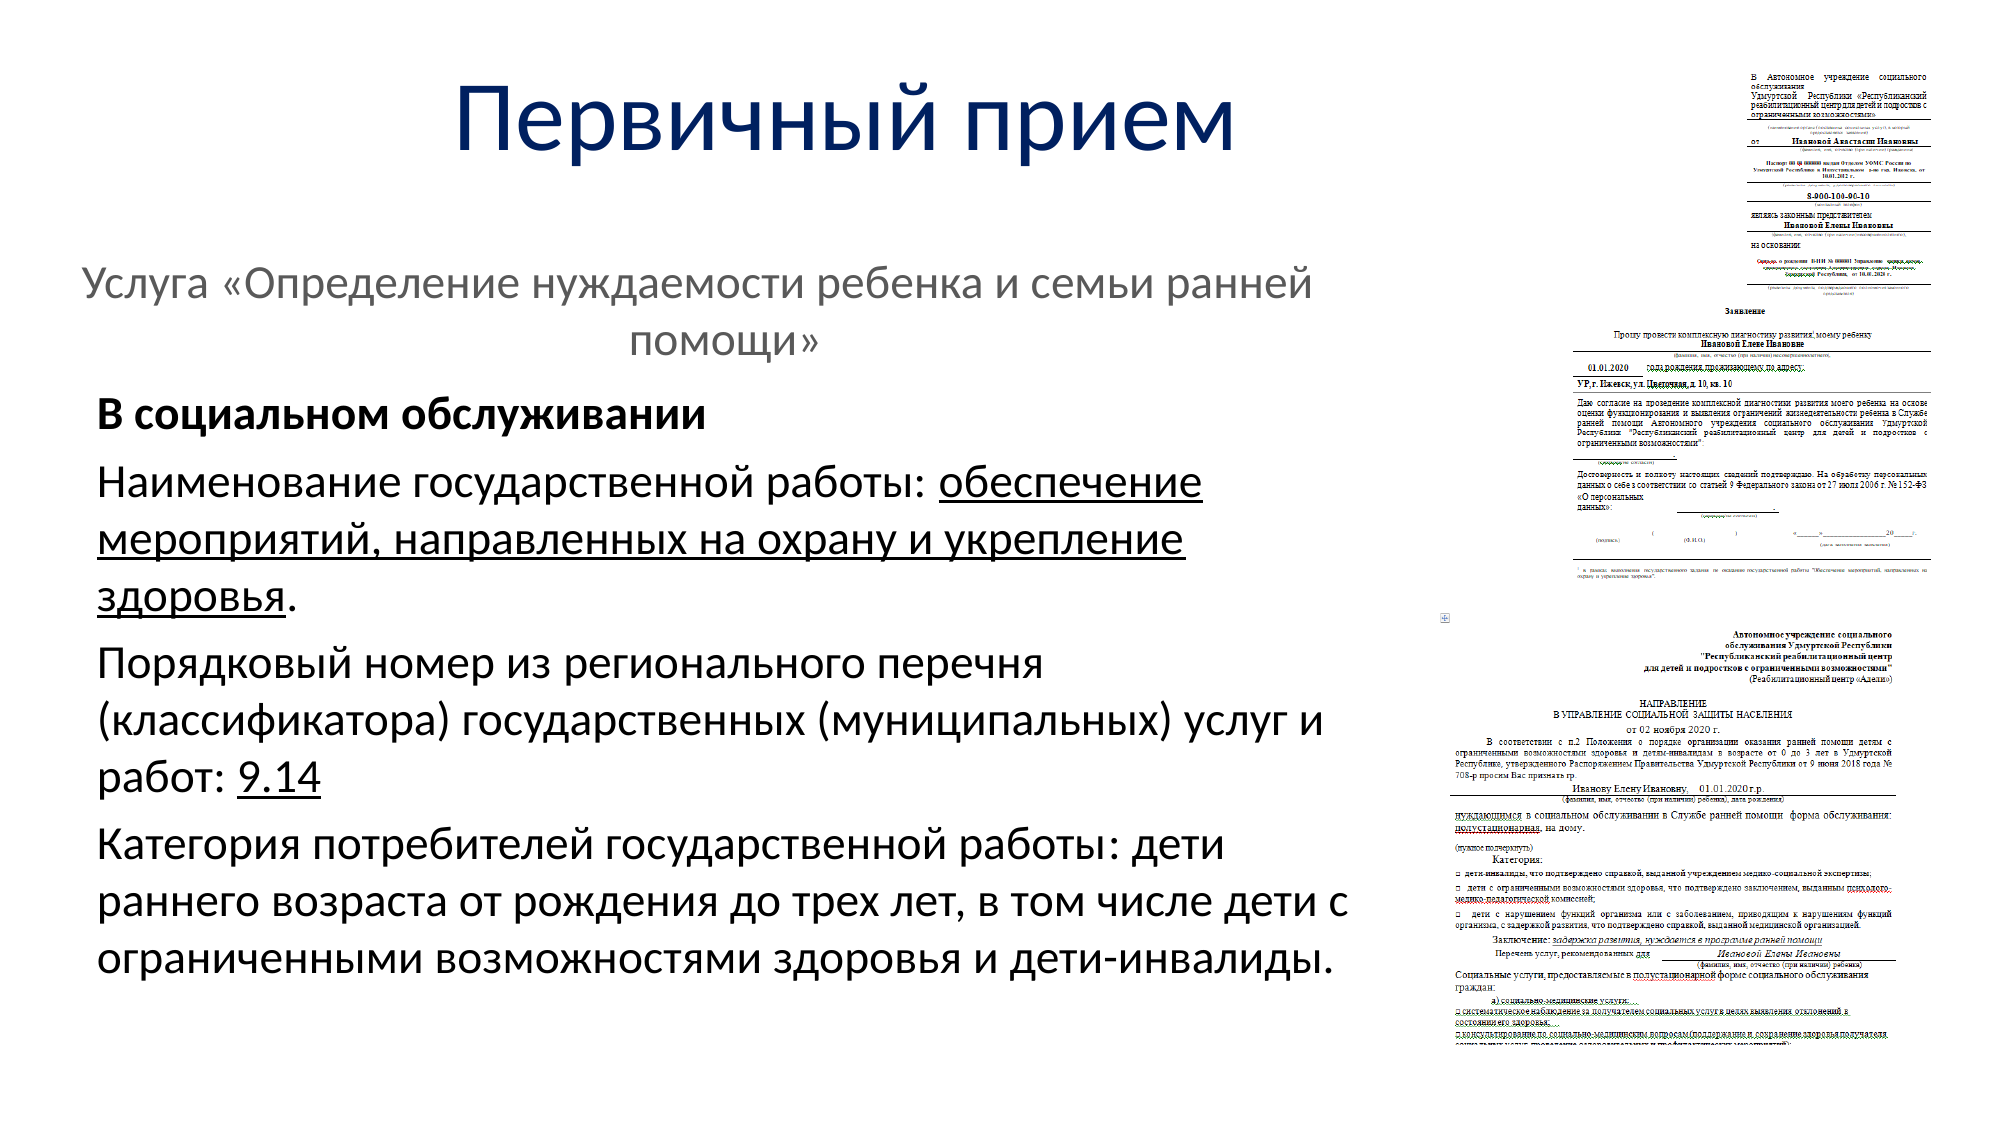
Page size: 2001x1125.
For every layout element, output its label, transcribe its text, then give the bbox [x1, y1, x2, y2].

picture [1392, 47, 1954, 1045]
title Первичный прием [115, 53, 1517, 169]
list Услуга «Определение нуждаемости ребенка и семьи ранней помощи» В социальном обслуживании Наименование государственной работы: обеспечение мероприятий, направленных на охрану и укрепление здоровья. Порядковый номер из регионального перечня (классификатора) государственных (муниципальных) услуг и работ: 9.14 Категория потребителей государственной работы: дети раннего возраста от рождения до трех лет, в том числе дети с ограниченными возможностями здоровья и дети-инвалиды. [28, 181, 1369, 1044]
